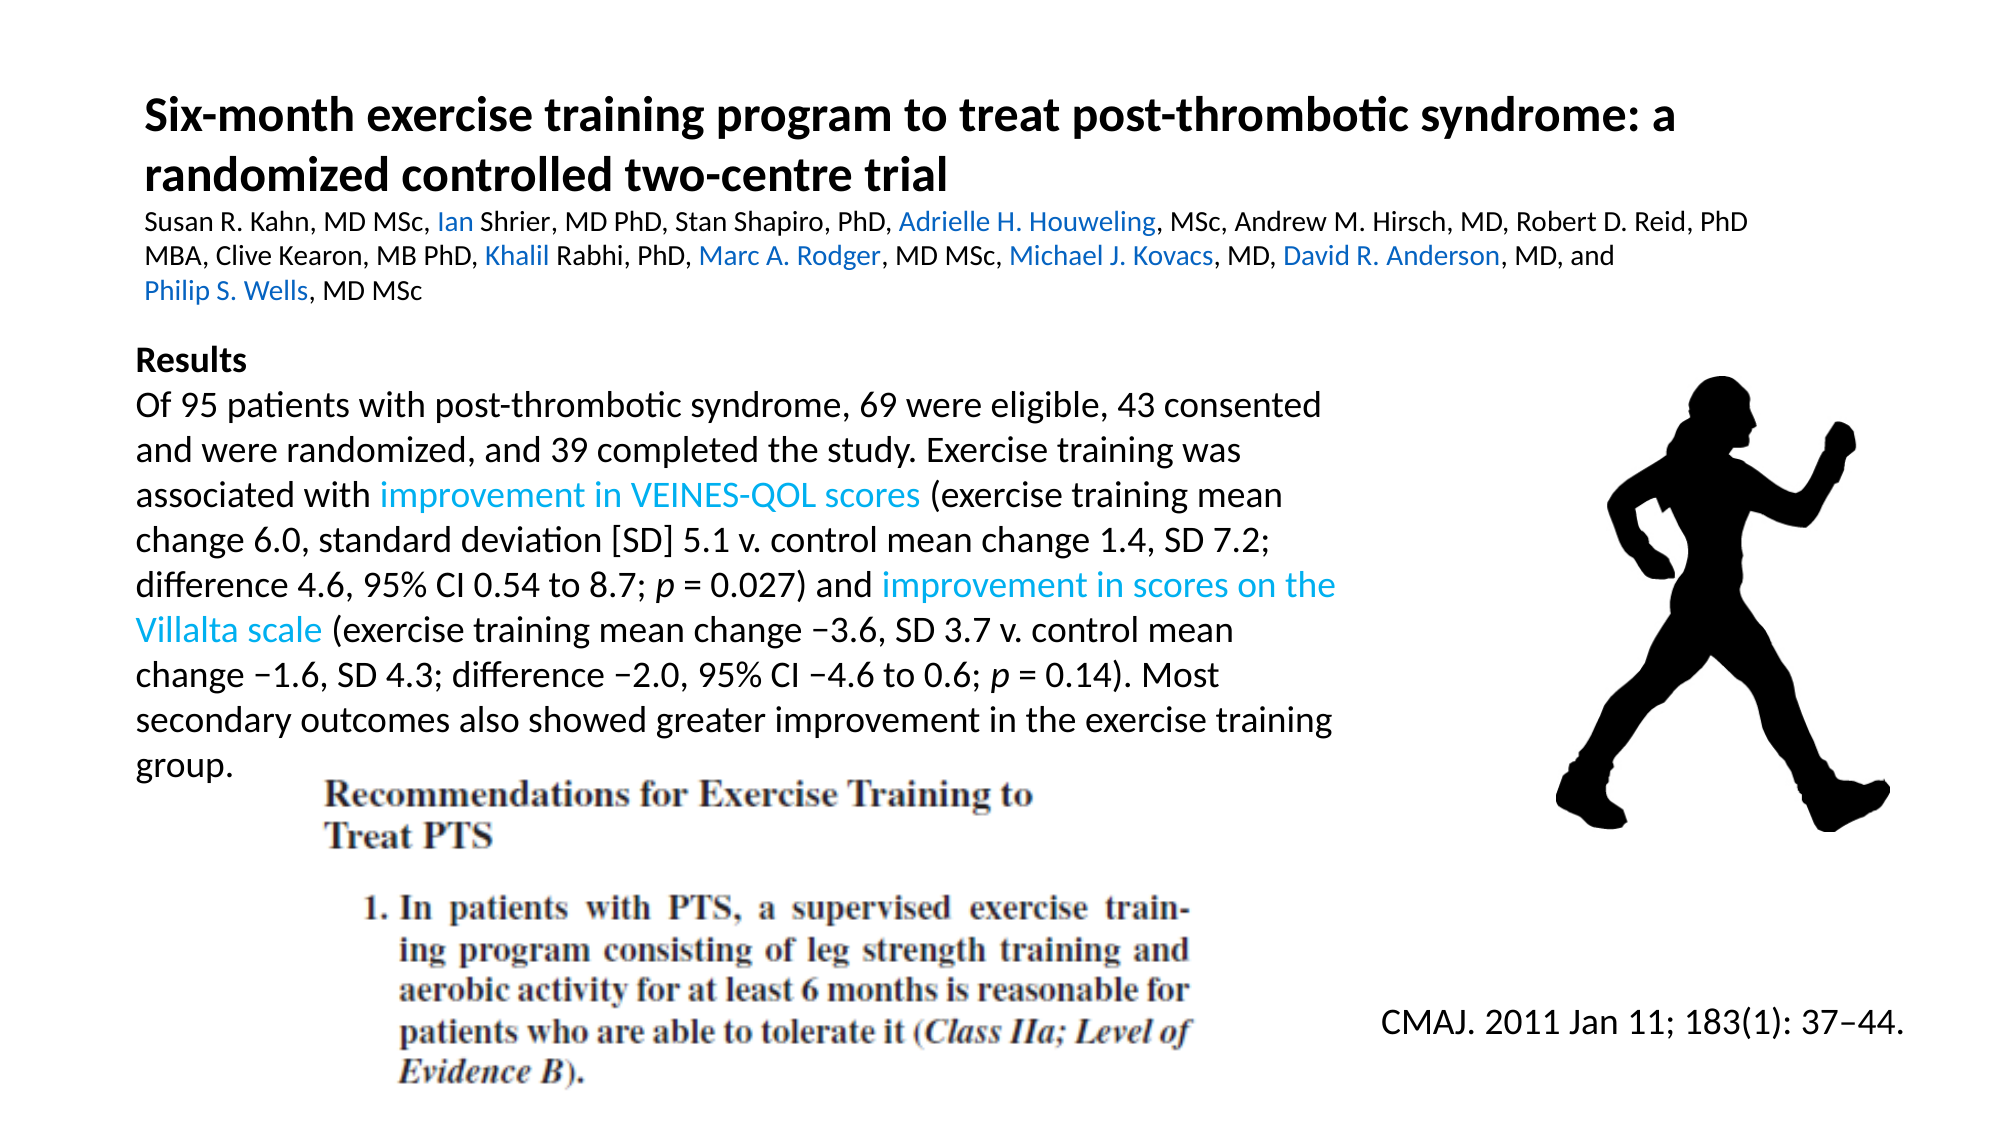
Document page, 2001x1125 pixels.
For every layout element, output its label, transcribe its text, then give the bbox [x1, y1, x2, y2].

picture [312, 765, 1200, 1125]
text_box Six-month exercise training program to treat post-thrombotic syndrome: a randomized controlled two-centre trial Susan R. Kahn, MD MSc, Ian Shrier, MD PhD, Stan Shapiro, PhD, Adrielle H. Houweling, MSc, Andrew M. Hirsch, MD, Robert D. Reid, PhD MBA, Clive Kearon, MB PhD, Khalil Rabhi, PhD, Marc A. Rodger, MD MSc, Michael J. Kovacs, MD, David R. Anderson, MD, and Philip S. Wells, MD MSc [129, 74, 1768, 314]
text_box CMAJ. 2011 Jan 11; 183(1): 37–44. [1366, 989, 1929, 1050]
text_box Results Of 95 patients with post-thrombotic syndrome, 69 were eligible, 43 consented and were randomized, and 39 completed the study. Exercise training was associated with improvement in VEINES-QOL scores (exercise training mean change 6.0, standard deviation [SD] 5.1 v. control mean change 1.4, SD 7.2; difference 4.6, 95% CI 0.54 to 8.7; p = 0.027) and improvement in scores on the Villalta scale (exercise training mean change −3.6, SD 3.7 v. control mean change −1.6, SD 4.3; difference −2.0, 95% CI −4.6 to 0.6; p = 0.14). Most secondary outcomes also showed greater improvement in the exercise training group. [120, 327, 1363, 793]
picture [1556, 376, 1890, 832]
